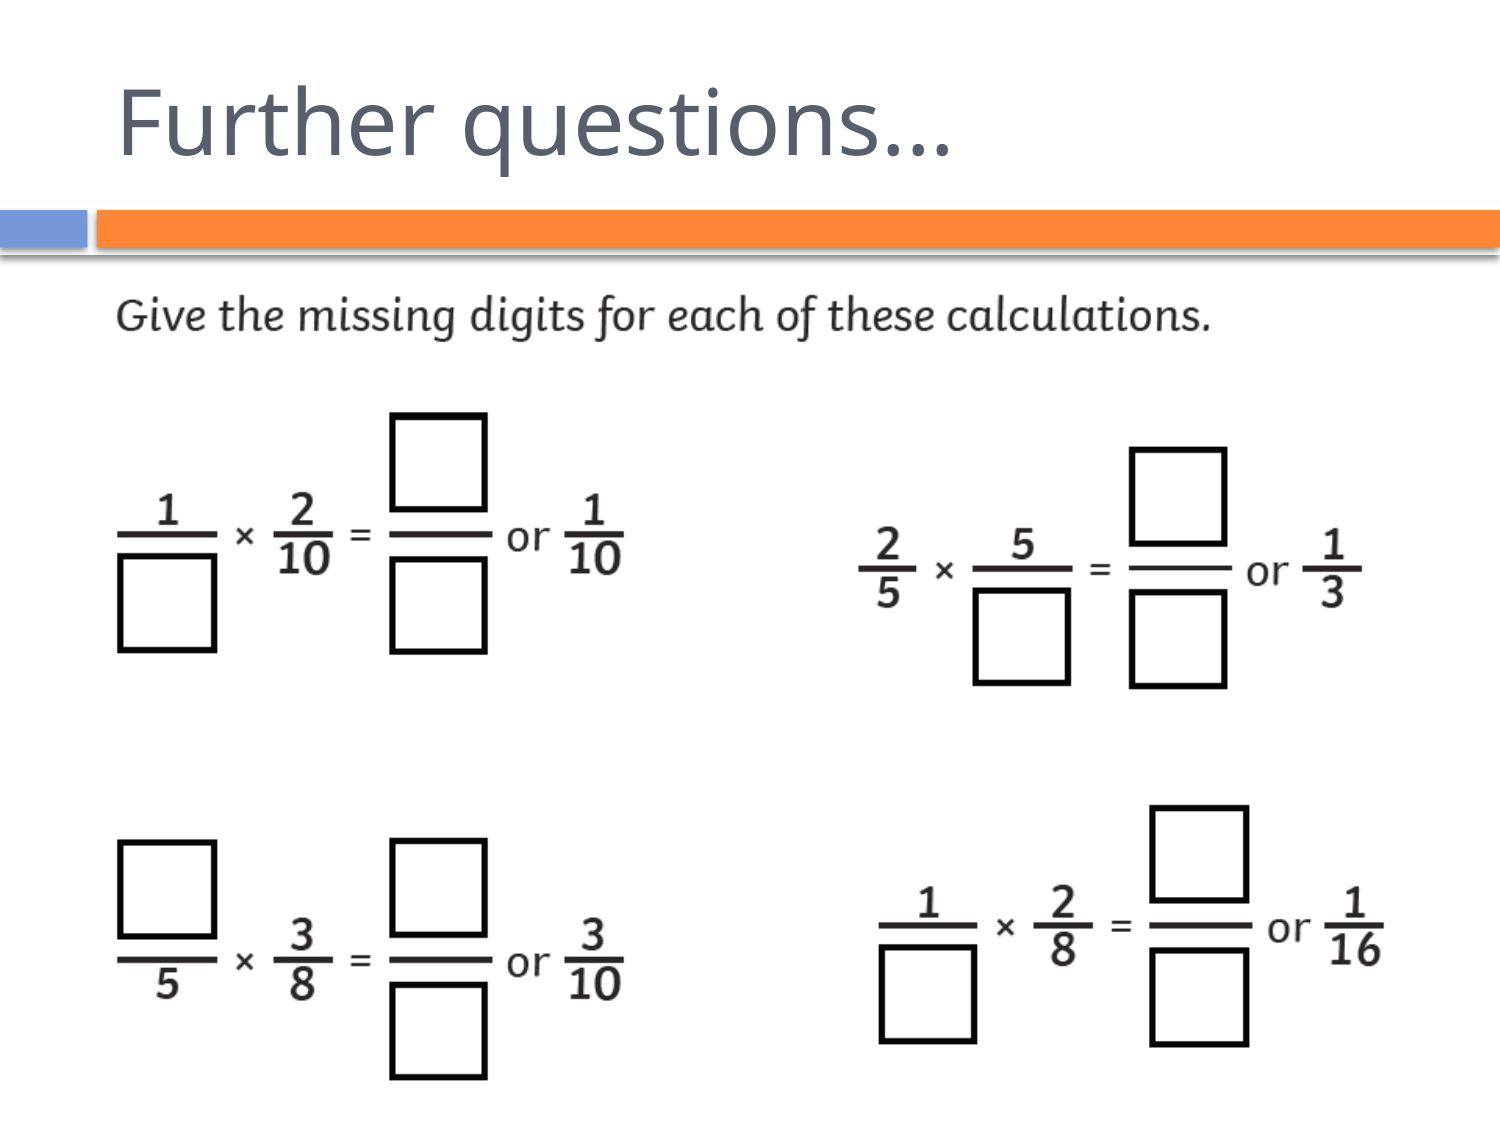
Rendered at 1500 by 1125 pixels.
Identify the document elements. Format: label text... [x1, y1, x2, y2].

title Further questions... [100, 37, 1438, 200]
picture [94, 278, 1406, 1091]
